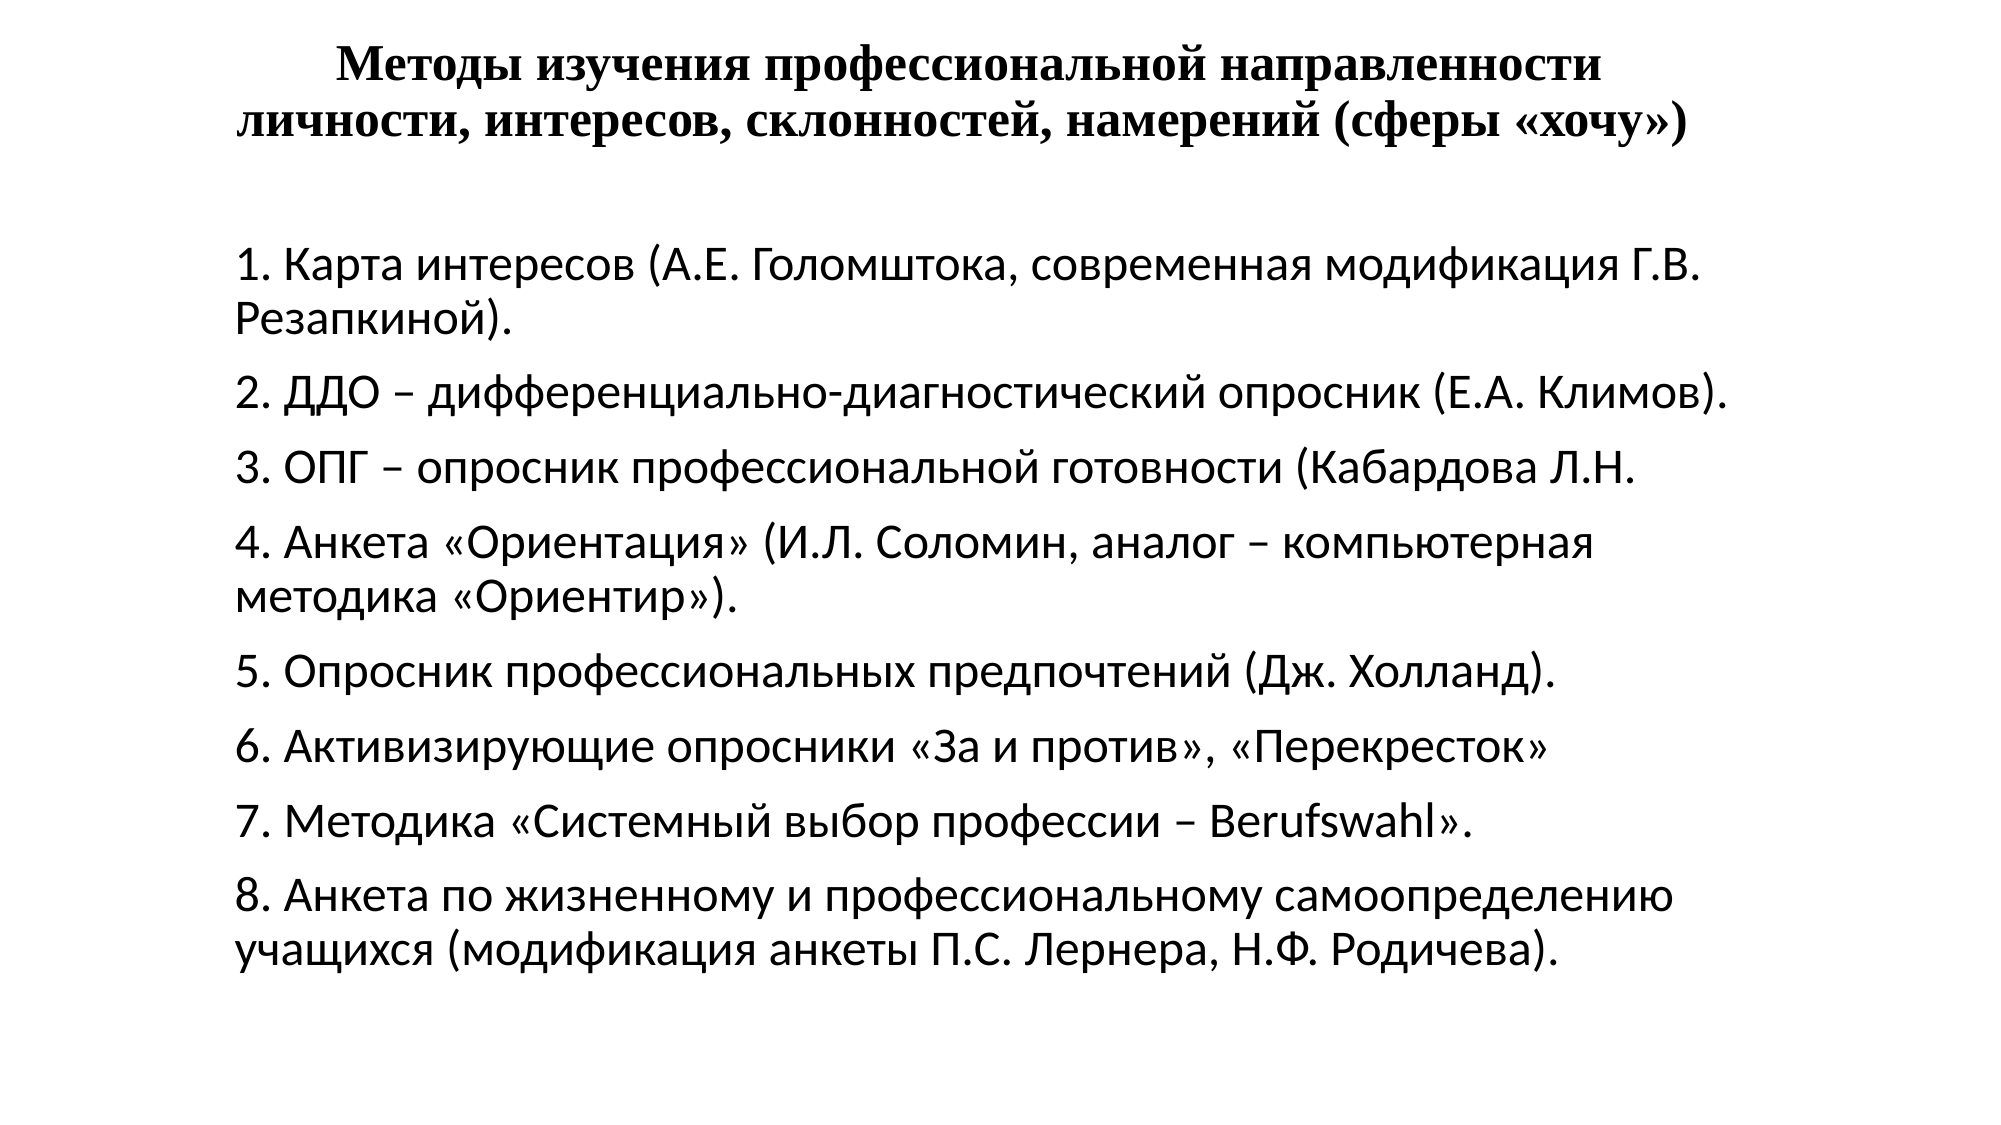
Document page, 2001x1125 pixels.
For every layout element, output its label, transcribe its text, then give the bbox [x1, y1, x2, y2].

subtitle 1. Карта интересов (А.Е. Голомштока, современная модификация Г.В. Резапкиной). 2. ДДО – дифференциально-диагностический опросник (Е.А. Климов). 3. ОПГ – опросник профессиональной готовности (Кабардова Л.Н. 4. Анкета «Ориентация» (И.Л. Соломин, аналог – компьютерная методика «Ориентир»). 5. Опросник профессиональных предпочтений (Дж. Холланд). 6. Активизирующие опросники «За и против», «Перекресток» 7. Методика «Системный выбор профессии – Berufswahl». 8. Анкета по жизненному и профессиональному самоопределению учащихся (модификация анкеты П.С. Лернера, Н.Ф. Родичева). [219, 154, 1750, 1008]
title Методы изучения профессиональной направленности личности, интересов, склонностей, намерений (сферы «хочу») [219, 25, 1720, 154]
